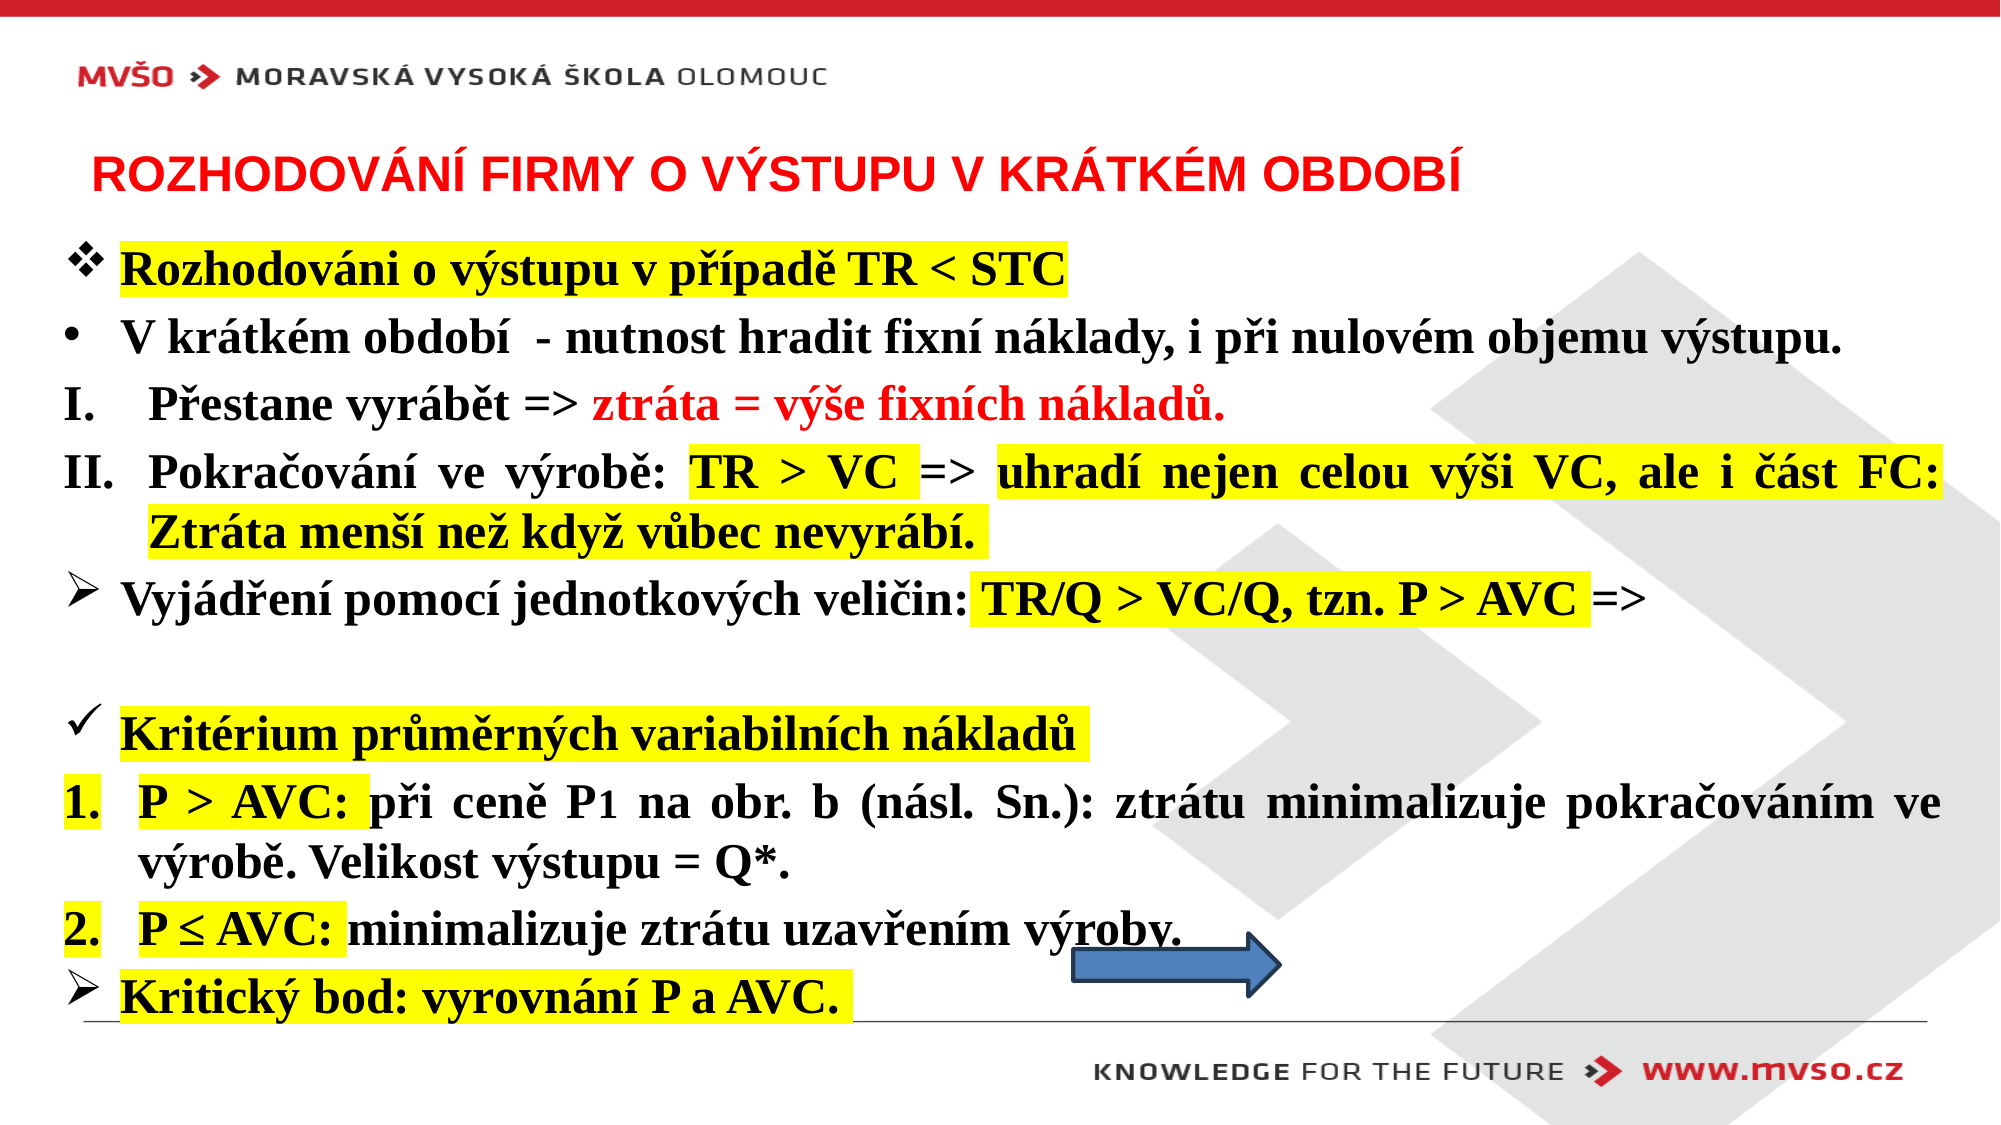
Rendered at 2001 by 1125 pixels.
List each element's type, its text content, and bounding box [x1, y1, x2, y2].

text_box [1071, 931, 1283, 999]
list Rozhodováni o výstupu v případě TR < STC V krátkém období - nutnost hradit fixní náklady, i při nulovém objemu výstupu. Přestane vyrábět => ztráta = výše fixních nákladů. Pokračování ve výrobě: TR > VC => uhradí nejen celou výši VC, ale i část FC: Ztráta menší než když vůbec nevyrábí. Vyjádření pomocí jednotkových veličin: TR/Q > VC/Q, tzn. P > AVC => Kritérium průměrných variabilních nákladů P > AVC: při ceně P1 na obr. b (násl. Sn.): ztrátu minimalizuje pokračováním ve výrobě. Velikost výstupu = Q*. P ≤ AVC: minimalizuje ztrátu uzavřením výroby. Kritický bod: vyrovnání P a AVC. [30, 228, 1958, 1045]
title Rozhodování firmy o výstupu v krátkém období [76, 109, 1958, 228]
picture [0, 0, 2001, 1125]
